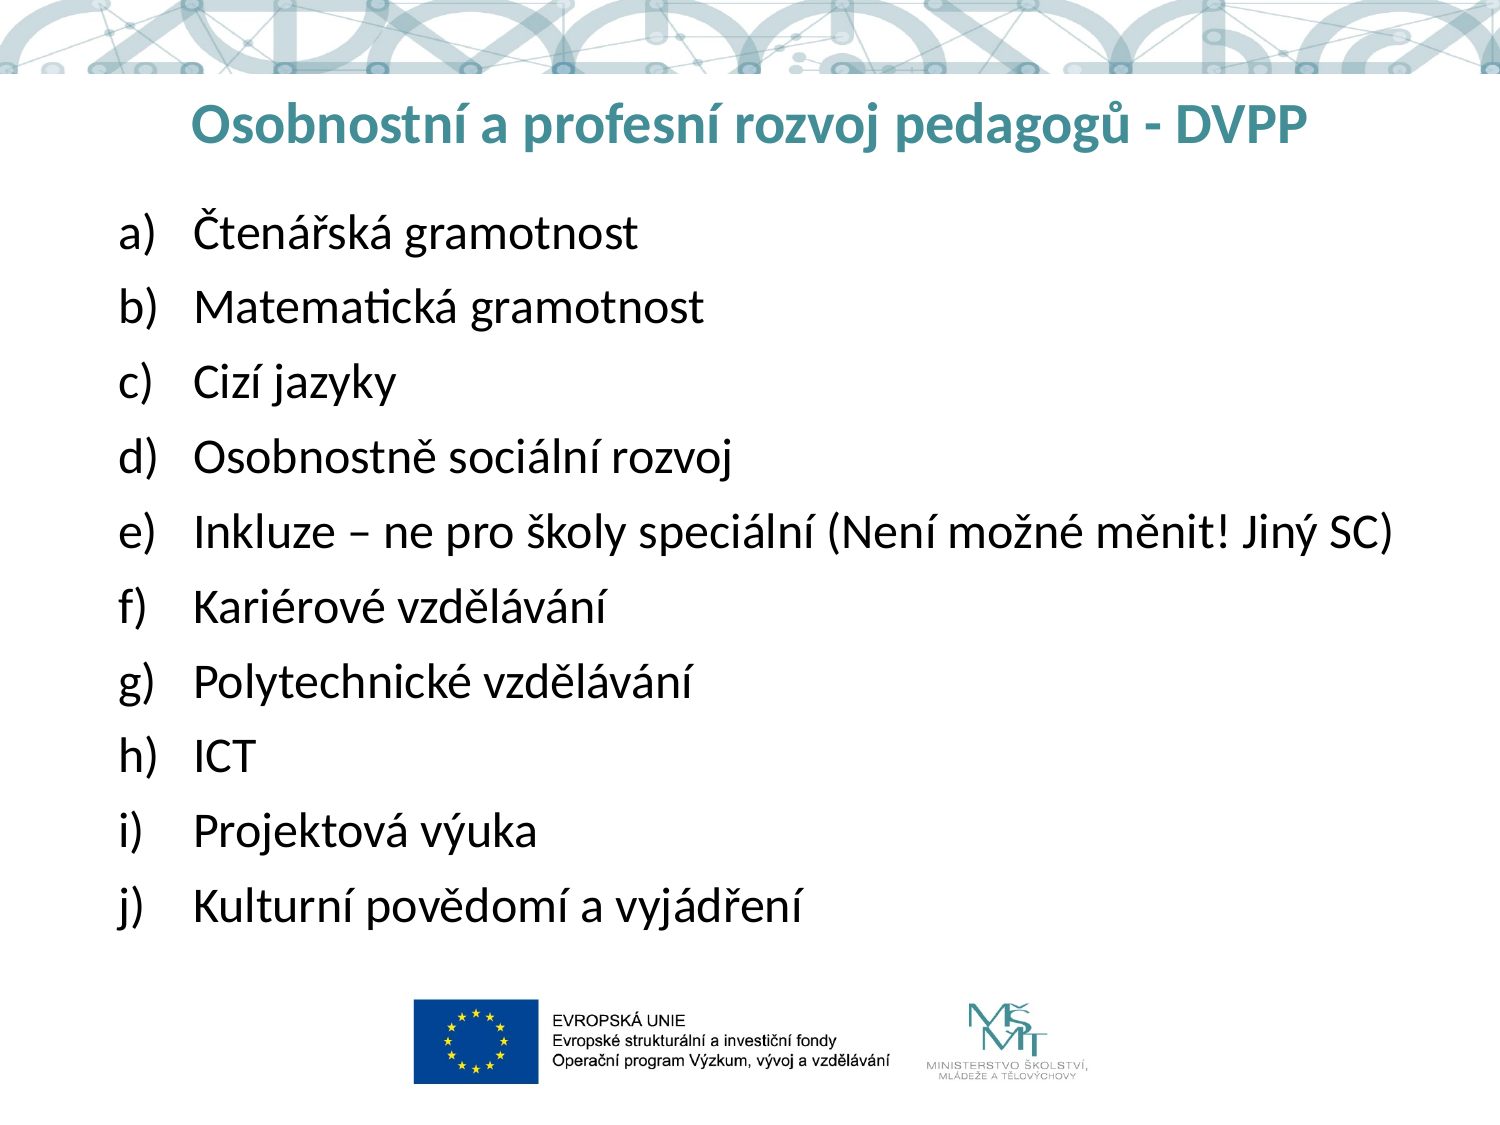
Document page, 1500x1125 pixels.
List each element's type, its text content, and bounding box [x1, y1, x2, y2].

title Osobnostní a profesní rozvoj pedagogů - DVPP [103, 51, 1397, 198]
list Čtenářská gramotnost Matematická gramotnost Cizí jazyky Osobnostně sociální rozvoj Inkluze – ne pro školy speciální (Není možné měnit! Jiný SC) Kariérové vzdělávání Polytechnické vzdělávání ICT Projektová výuka Kulturní povědomí a vyjádření [103, 198, 1434, 979]
picture [371, 979, 1129, 1125]
picture [0, 0, 1500, 74]
